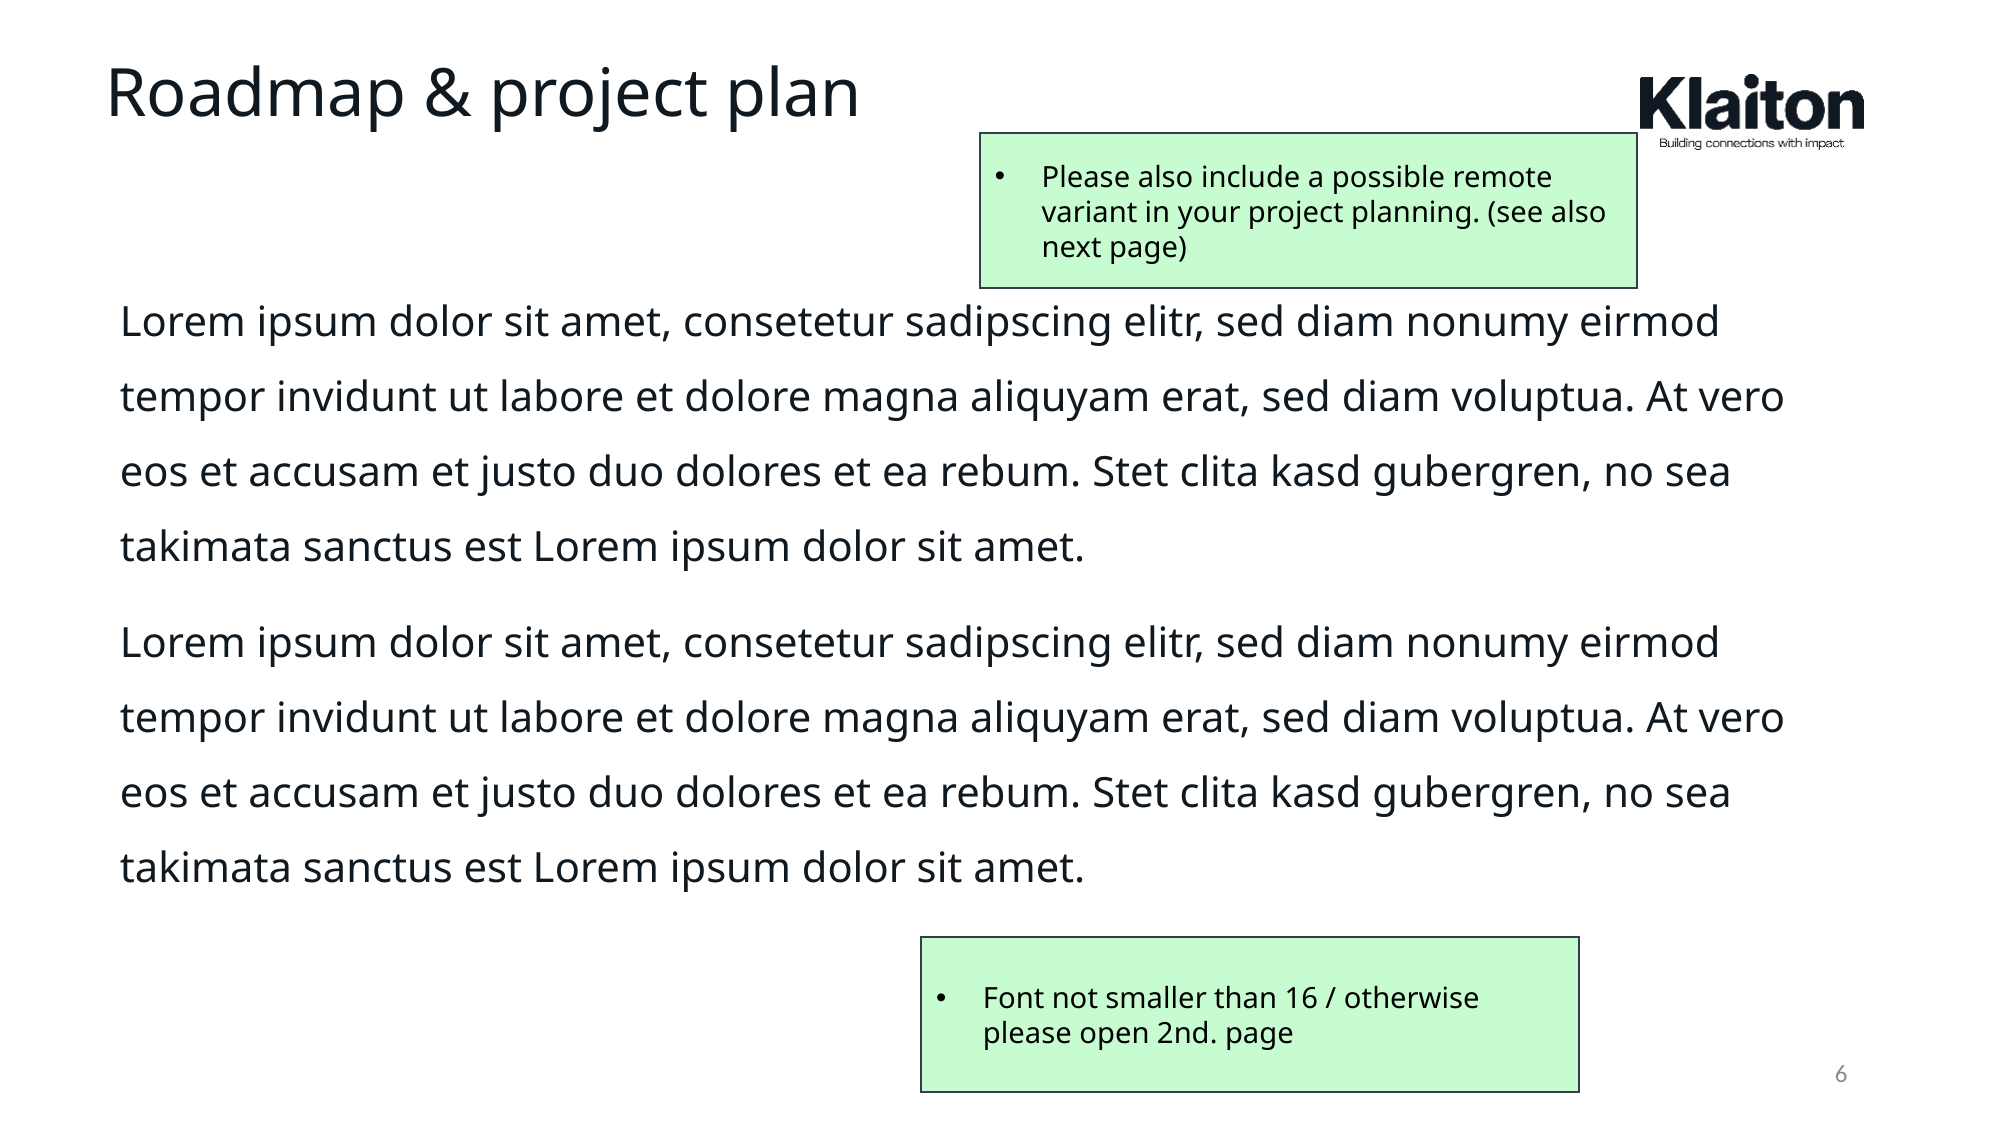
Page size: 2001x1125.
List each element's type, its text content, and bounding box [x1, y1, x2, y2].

title Roadmap & project plan [105, 58, 1572, 184]
text_box Please also include a possible remote variant in your project planning. (see also next page) [979, 133, 1638, 288]
slide_number 6 [1412, 1042, 1863, 1103]
picture [1640, 74, 1864, 150]
list Lorem ipsum dolor sit amet, consetetur sadipscing elitr, sed diam nonumy eirmod tempor invidunt ut labore et dolore magna aliquyam erat, sed diam voluptua. At vero eos et accusam et justo duo dolores et ea rebum. Stet clita kasd gubergren, no sea takimata sanctus est Lorem ipsum dolor sit amet. Lorem ipsum dolor sit amet, consetetur sadipscing elitr, sed diam nonumy eirmod tempor invidunt ut labore et dolore magna aliquyam erat, sed diam voluptua. At vero eos et accusam et justo duo dolores et ea rebum. Stet clita kasd gubergren, no sea takimata sanctus est Lorem ipsum dolor sit amet. [105, 262, 1831, 893]
text_box Font not smaller than 16 / otherwise please open 2nd. page [921, 937, 1579, 1092]
